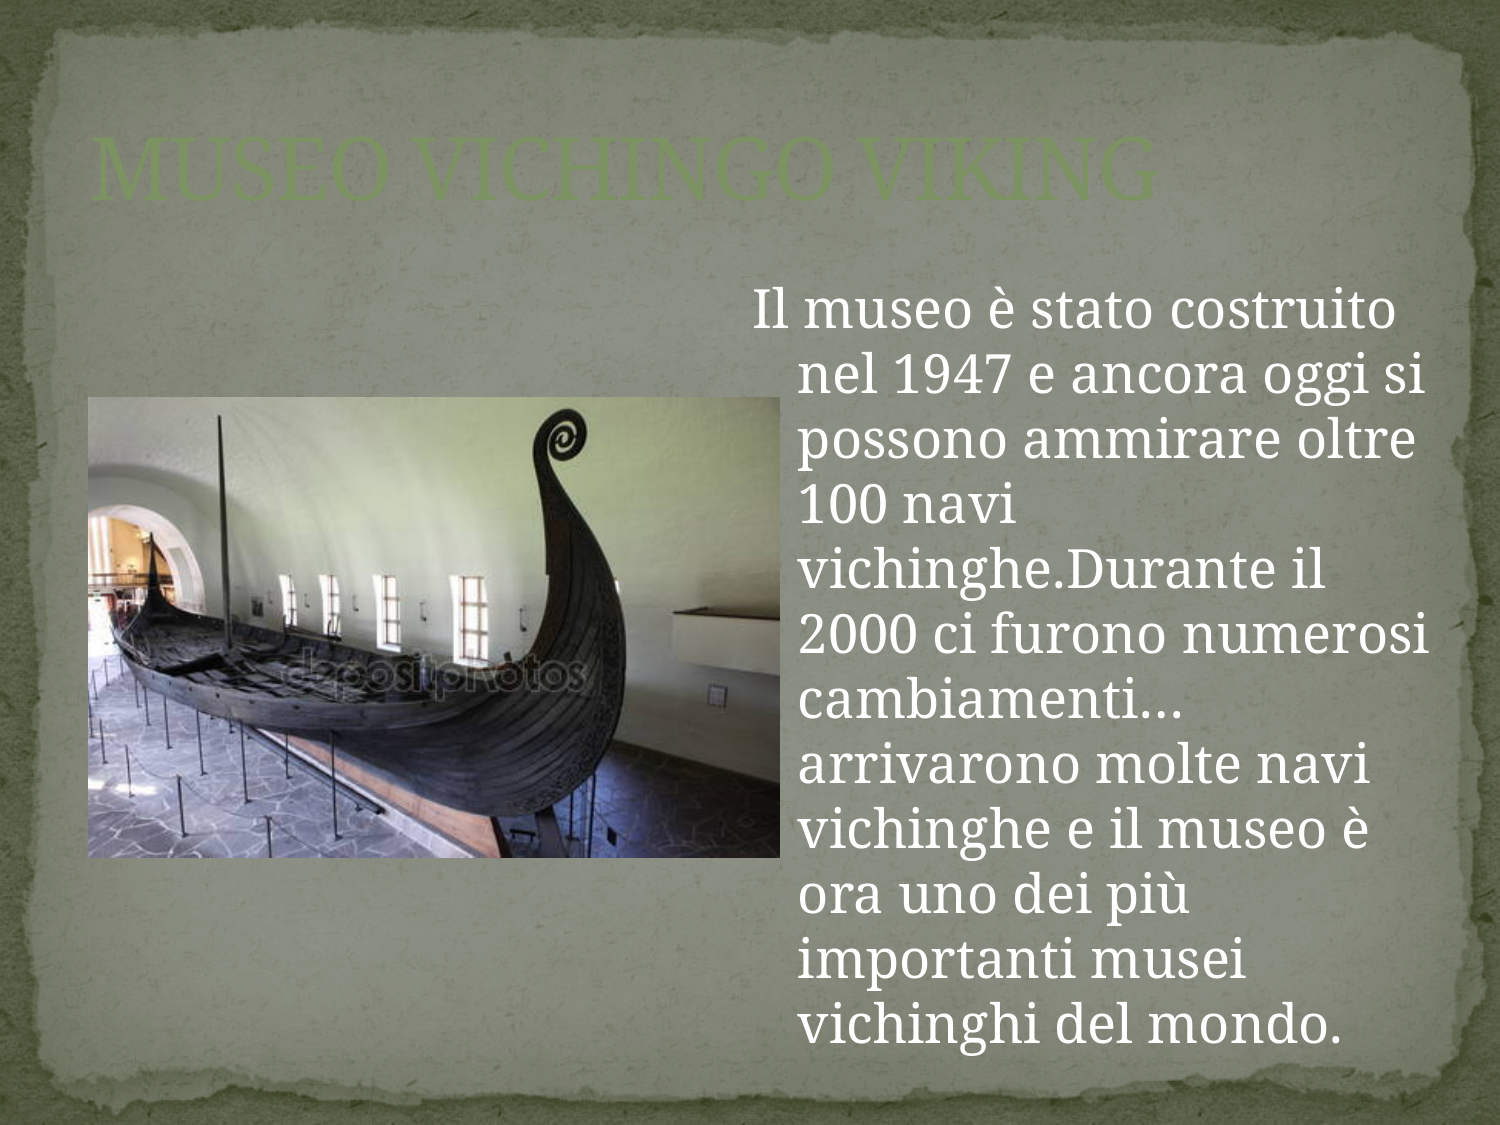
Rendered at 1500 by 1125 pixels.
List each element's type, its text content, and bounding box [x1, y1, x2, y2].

title MUSEO VICHINGO VIKING [74, 24, 1425, 225]
list Il museo è stato costruito nel 1947 e ancora oggi si possono ammirare oltre 100 navi vichinghe.Durante il 2000 ci furono numerosi cambiamenti…arrivarono molte navi vichinghe e il museo è ora uno dei più importanti musei vichinghi del mondo. [738, 267, 1449, 1018]
picture [88, 397, 781, 859]
